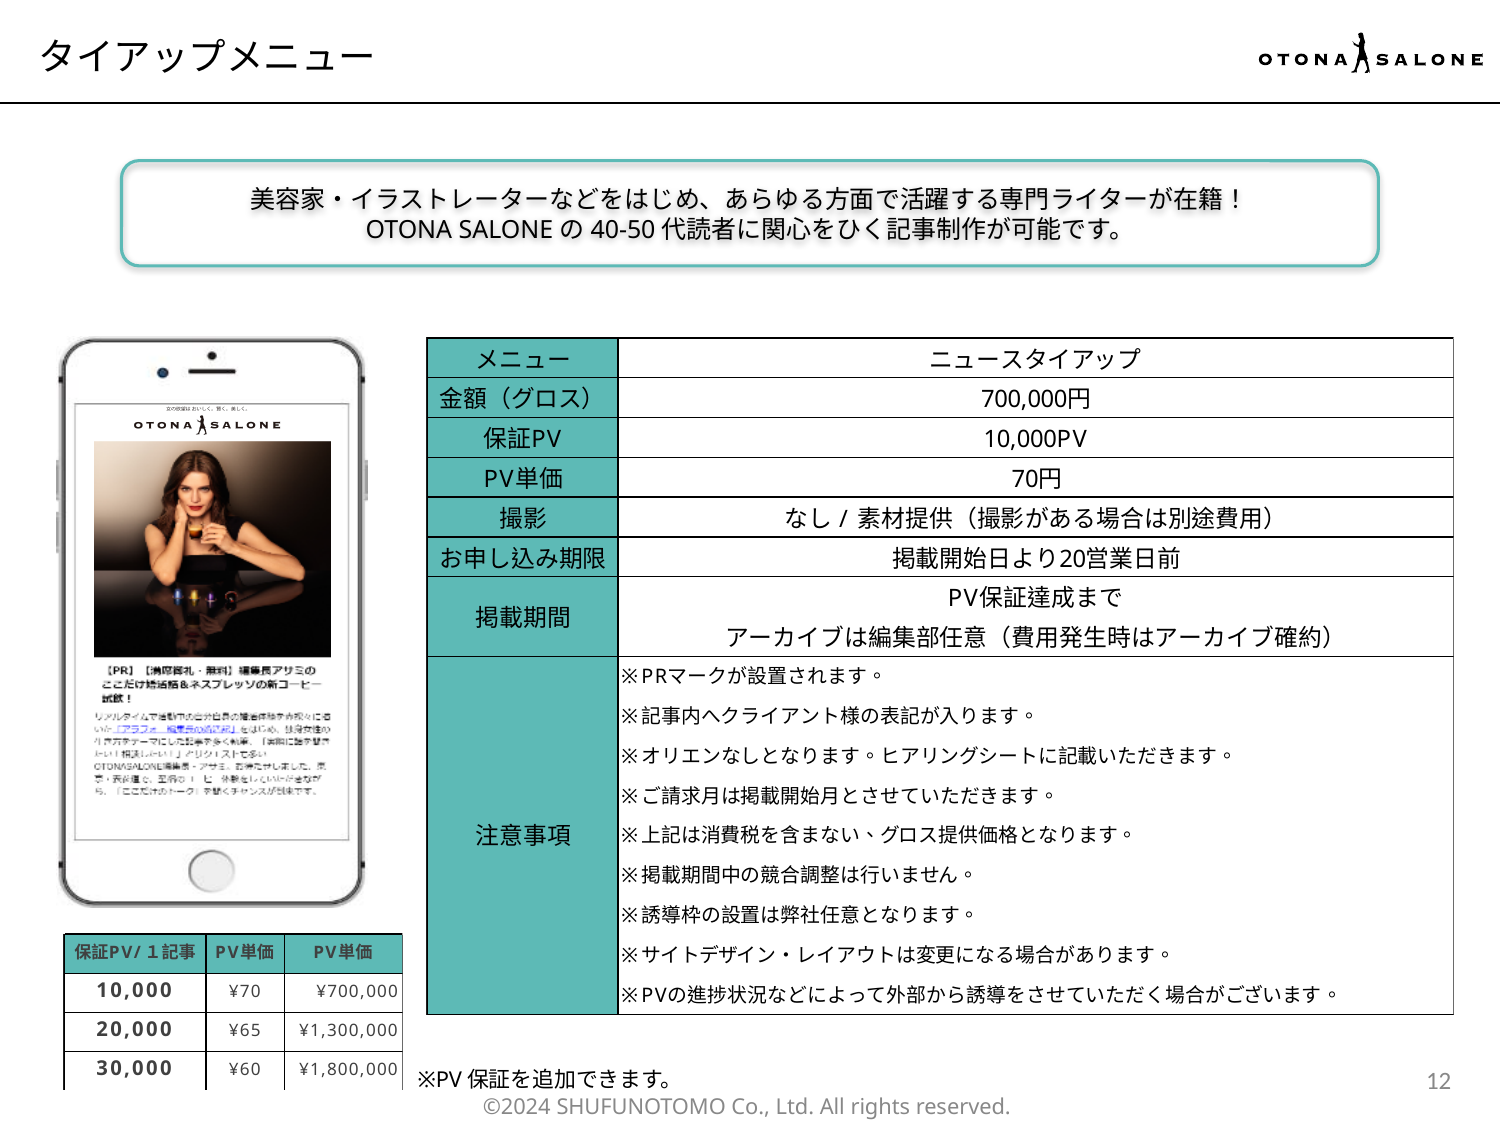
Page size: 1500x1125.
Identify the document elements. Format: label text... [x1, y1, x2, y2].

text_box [56, 335, 369, 909]
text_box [63, 933, 405, 1092]
text_box タイアップメニュー [23, 25, 1227, 86]
text_box 美容家・イラストレーターなどをはじめ、あらゆる方面で活躍する専門ライターが在籍！ OTONA SALONEの40-50代読者に関心をひく記事制作が可能です。 [120, 159, 1380, 267]
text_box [426, 337, 1456, 1016]
text_box ※PV保証を追加できます。 [402, 1057, 847, 1099]
